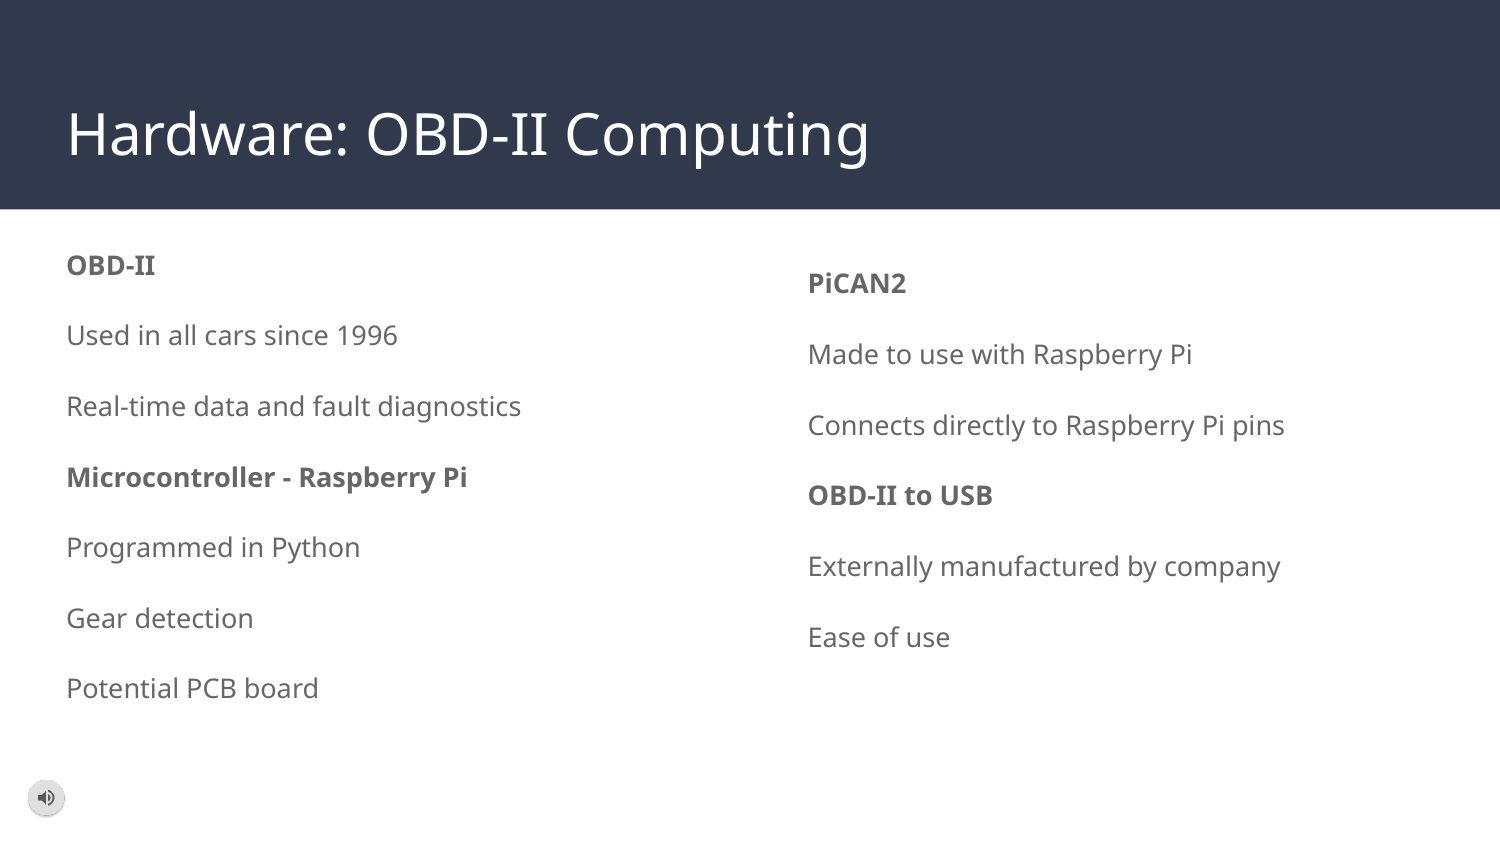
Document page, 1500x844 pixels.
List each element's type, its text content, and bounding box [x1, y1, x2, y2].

picture [24, 776, 68, 819]
title Hardware: OBD-II Computing [51, 82, 1449, 185]
list OBD-II Used in all cars since 1996 Real-time data and fault diagnostics Microcontroller - Raspberry Pi Programmed in Python Gear detection Potential PCB board [51, 228, 708, 733]
list PiCAN2 Made to use with Raspberry Pi Connects directly to Raspberry Pi pins OBD-II to USB Externally manufactured by company Ease of use [792, 247, 1449, 752]
